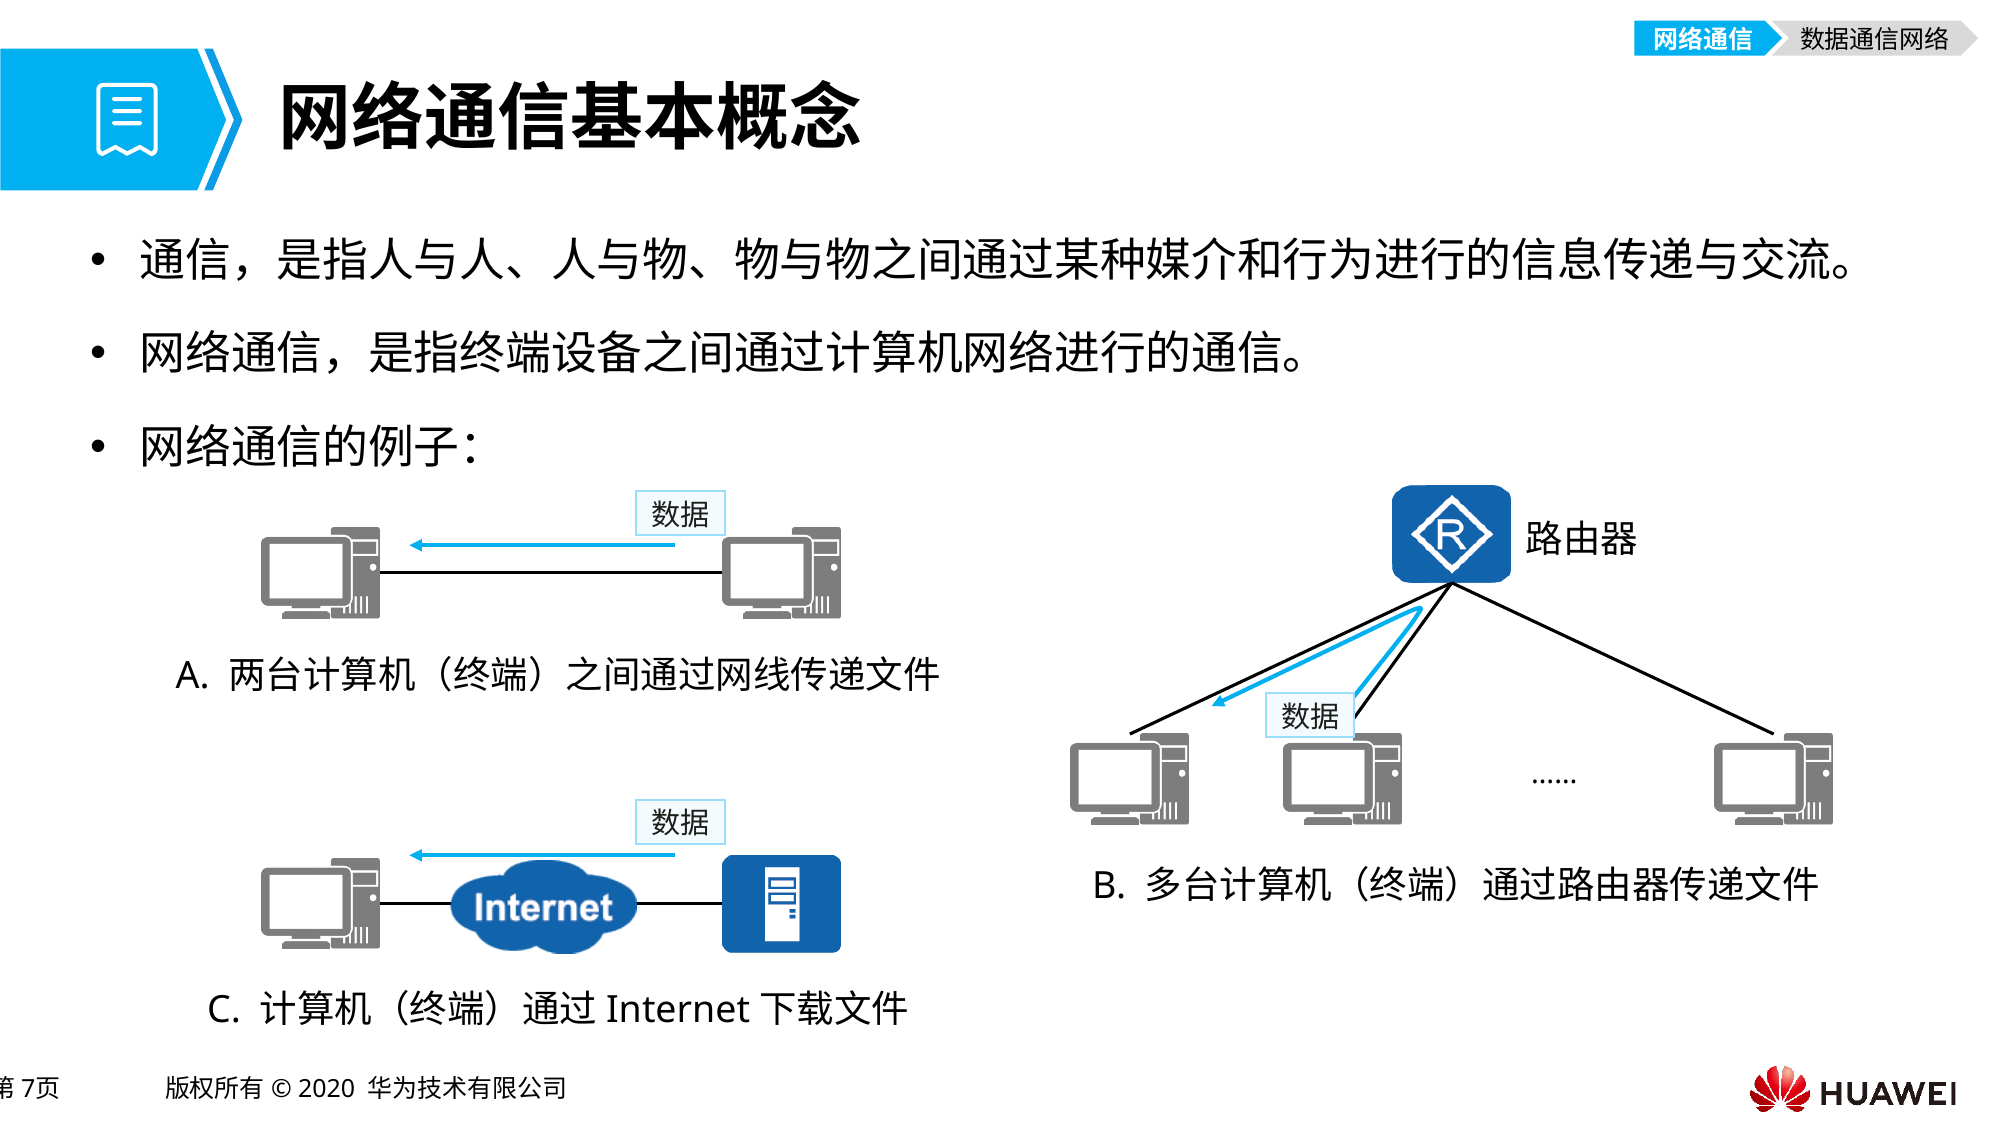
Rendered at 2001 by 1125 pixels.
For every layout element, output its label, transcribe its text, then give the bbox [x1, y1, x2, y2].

text_box 数据通信网络 [1771, 20, 1979, 56]
picture [722, 527, 841, 619]
text_box B. 多台计算机（终端）通过路由器传递文件 [1075, 853, 1837, 915]
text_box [1342, 582, 1451, 734]
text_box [1451, 582, 1774, 734]
text_box A. 两台计算机（终端）之间通过网线传递文件 [159, 643, 958, 705]
list 通信，是指人与人、人与物、物与物之间通过某种媒介和行为进行的信息传递与交流。 网络通信，是指终端设备之间通过计算机网络进行的通信。 网络通信的例子： [76, 202, 1927, 971]
text_box 网络通信 [1634, 20, 1783, 56]
picture [1392, 485, 1511, 582]
picture [1714, 733, 1833, 825]
text_box 数据 [636, 491, 725, 536]
text_box 数据 [636, 799, 725, 845]
picture [722, 855, 841, 953]
picture [261, 527, 380, 619]
text_box …… [1514, 745, 1595, 798]
picture [261, 858, 380, 949]
text_box 路由器 [1511, 506, 1655, 568]
picture [1283, 733, 1402, 825]
picture [1750, 1066, 1956, 1112]
picture [1070, 733, 1189, 825]
title 网络通信基本概念 [261, 67, 1874, 173]
text_box C. 计算机（终端）通过Internet下载文件 [190, 976, 926, 1038]
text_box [1129, 582, 1342, 734]
picture [450, 860, 637, 954]
text_box 数据 [1265, 734, 1283, 738]
